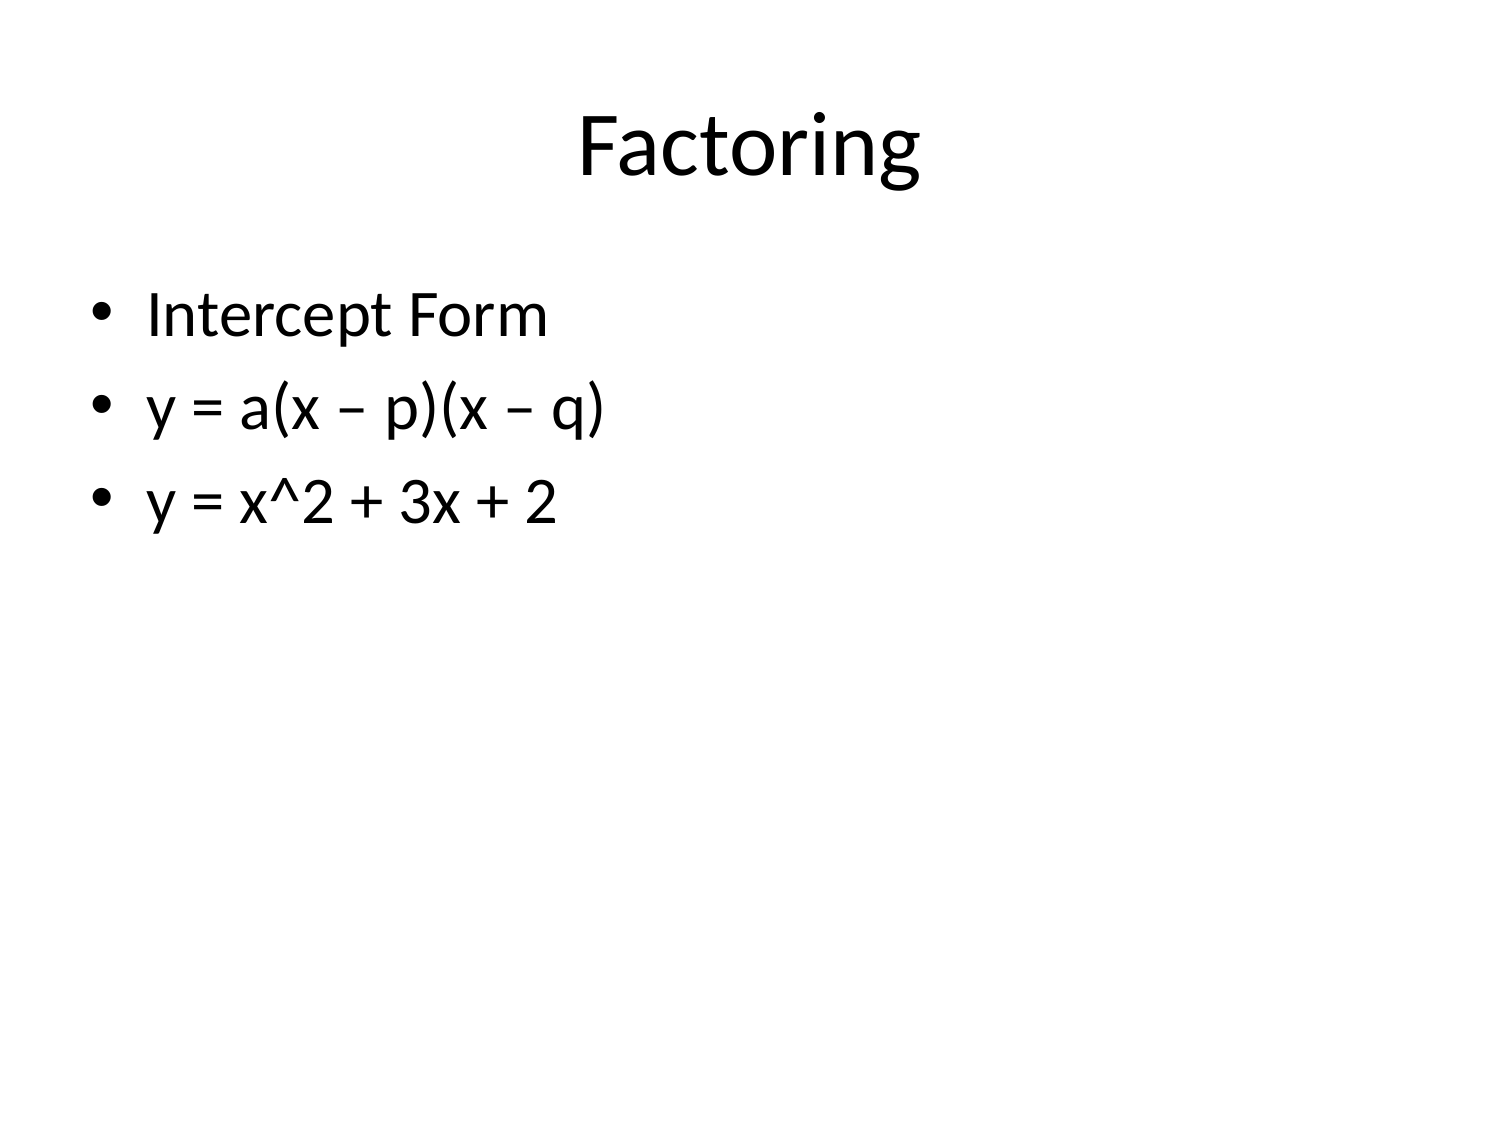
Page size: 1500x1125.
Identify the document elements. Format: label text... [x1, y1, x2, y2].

title Factoring [75, 45, 1425, 233]
list Intercept Form y = a(x – p)(x – q) y = x^2 + 3x + 2 [75, 262, 1425, 1005]
